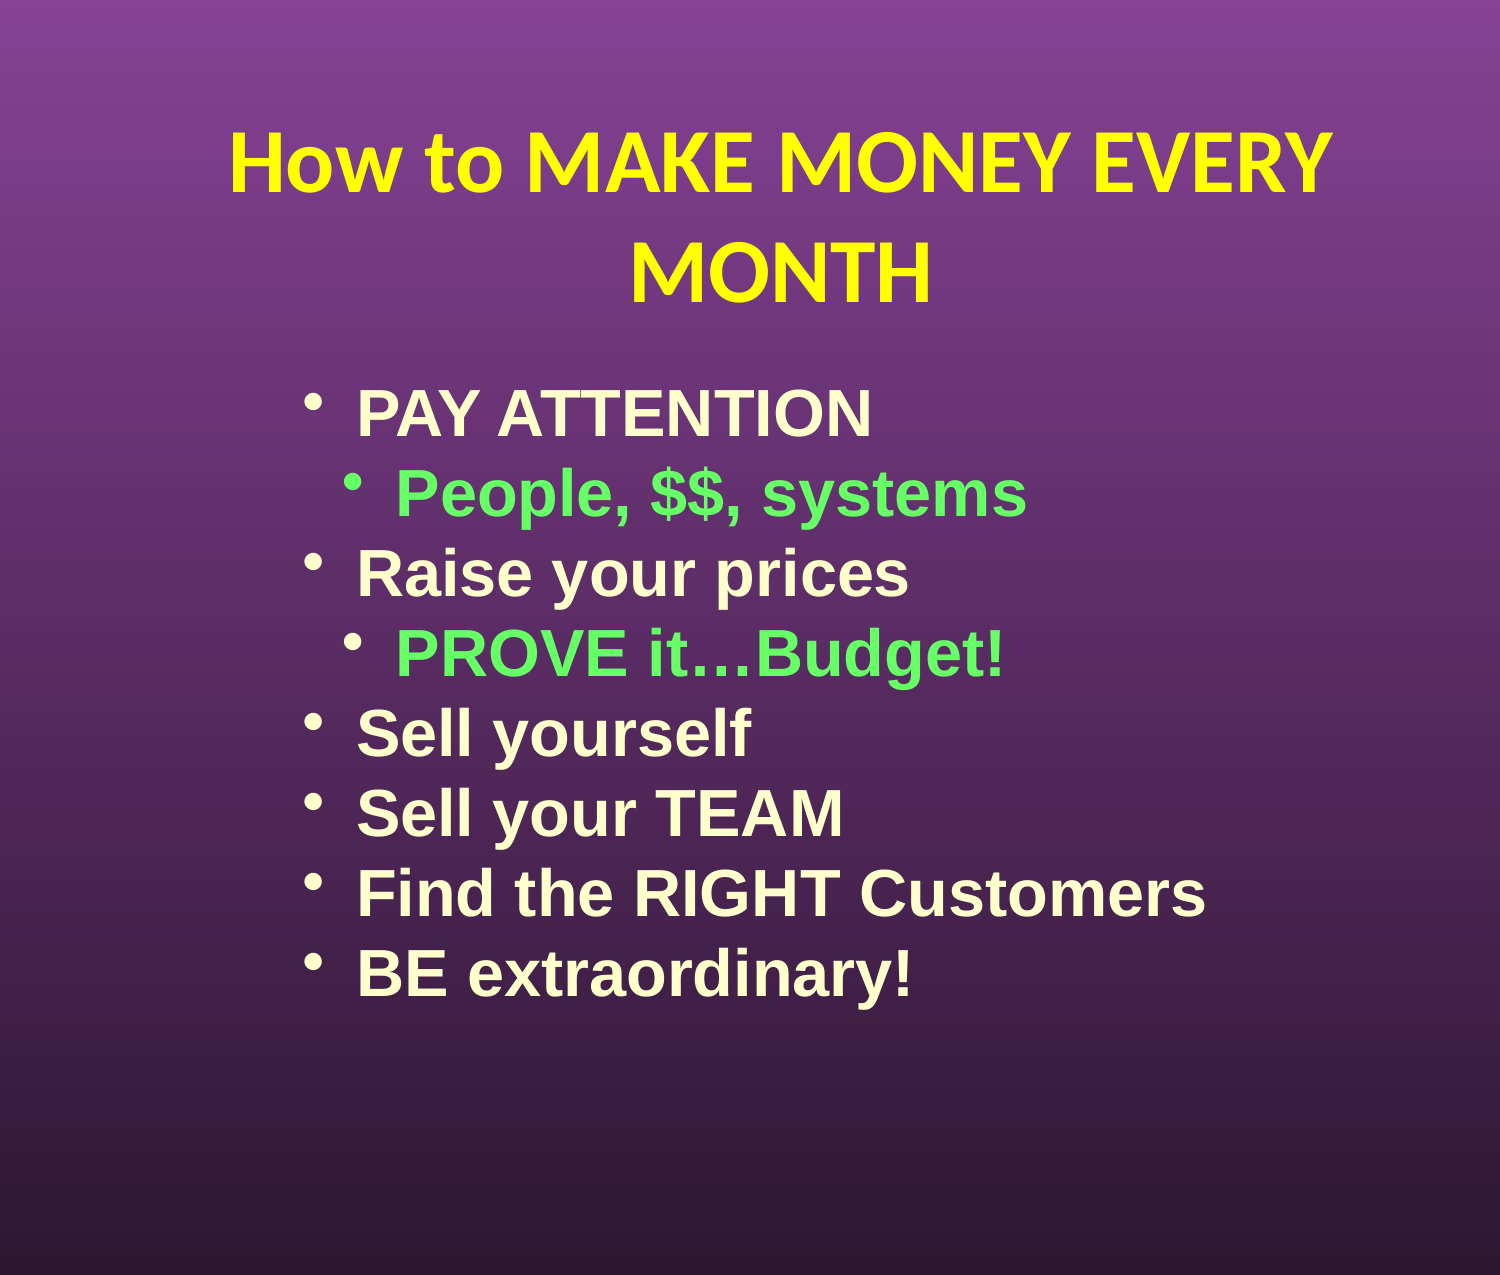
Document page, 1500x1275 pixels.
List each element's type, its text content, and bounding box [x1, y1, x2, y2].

text_box PAY ATTENTION People, $$, systems Raise your prices PROVE it…Budget! Sell yourself Sell your TEAM Find the RIGHT Customers BE extraordinary! [287, 362, 1475, 1017]
title How to MAKE MONEY EVERY MONTH [62, 174, 1500, 248]
